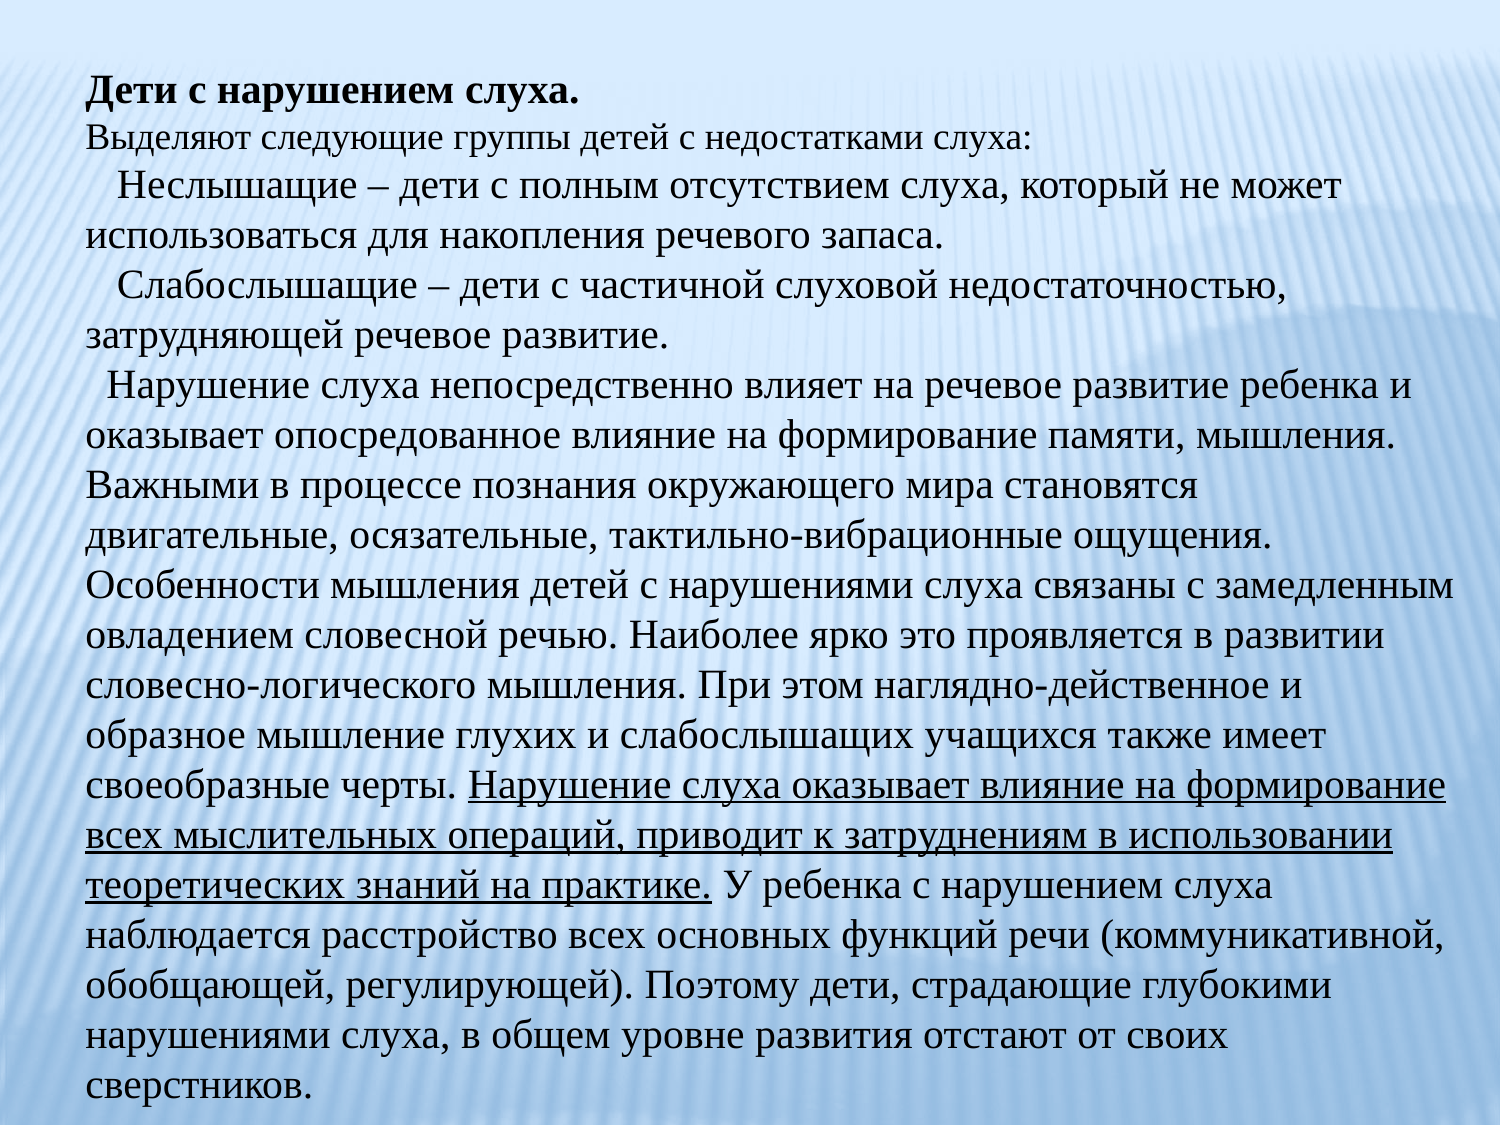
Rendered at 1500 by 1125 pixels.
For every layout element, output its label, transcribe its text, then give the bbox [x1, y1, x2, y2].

text_box Дети с нарушением слуха. Выделяют следующие группы детей с недостатками слуха: Неслышащие – дети с полным отсутствием слуха, который не может использоваться для накопления речевого запаса. Слабослышащие – дети с частичной слуховой недостаточностью, затрудняющей речевое развитие. Нарушение слуха непосредственно влияет на речевое развитие ребенка и оказывает опосредованное влияние на формирование памяти, мышления. Важными в процессе познания окружающего мира становятся двигательные, осязательные, тактильно-вибрационные ощущения. Особенности мышления детей с нарушениями слуха связаны с замедленным овладением словесной речью. Наиболее ярко это проявляется в развитии словесно-логического мышления. При этом наглядно-действенное и образное мышление глухих и слабослышащих учащихся также имеет своеобразные черты. Нарушение слуха оказывает влияние на формирование всех мыслительных операций, приводит к затруднениям в использовании теоретических знаний на практике. У ребенка с нарушением слуха наблюдается расстройство всех основных функций речи (коммуникативной, обобщающей, регулирующей). Поэтому дети, страдающие глубокими нарушениями слуха, в общем уровне развития отстают от своих сверстников. [70, 54, 1477, 1115]
